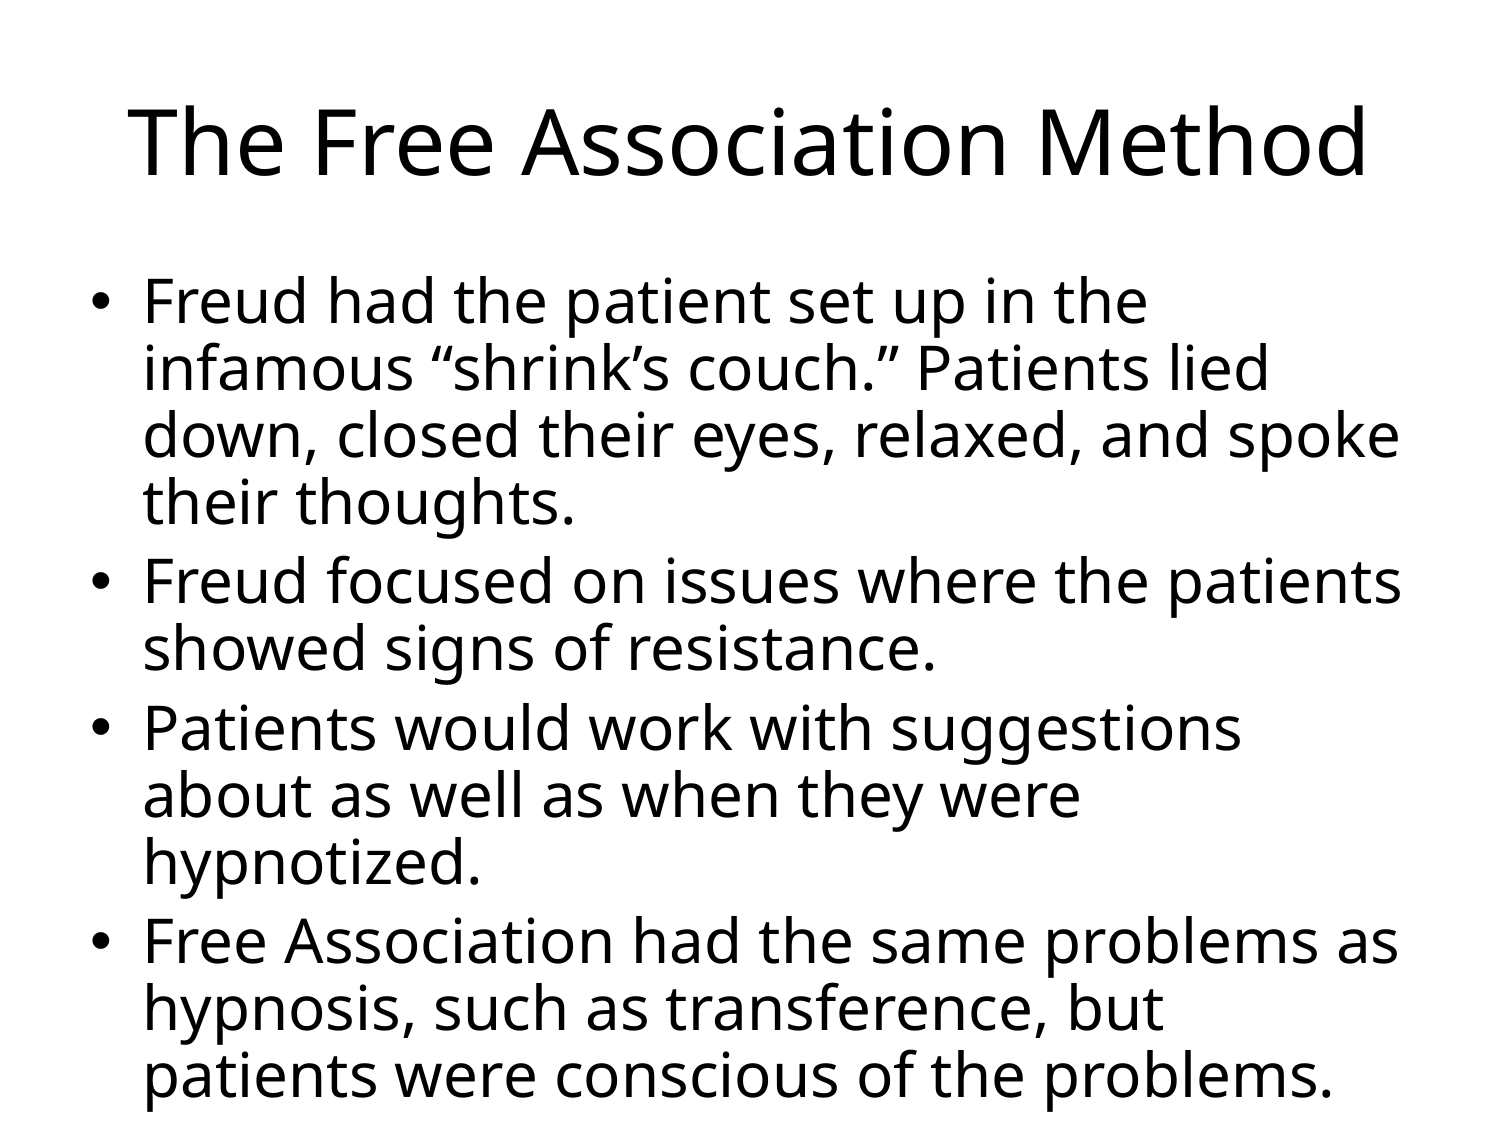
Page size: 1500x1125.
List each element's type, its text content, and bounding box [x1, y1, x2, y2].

title The Free Association Method [74, 44, 1426, 233]
list Freud had the patient set up in the infamous “shrink’s couch.” Patients lied down, closed their eyes, relaxed, and spoke their thoughts. Freud focused on issues where the patients showed signs of resistance. Patients would work with suggestions about as well as when they were hypnotized. Free Association had the same problems as hypnosis, such as transference, but patients were conscious of the problems. [74, 262, 1426, 1125]
